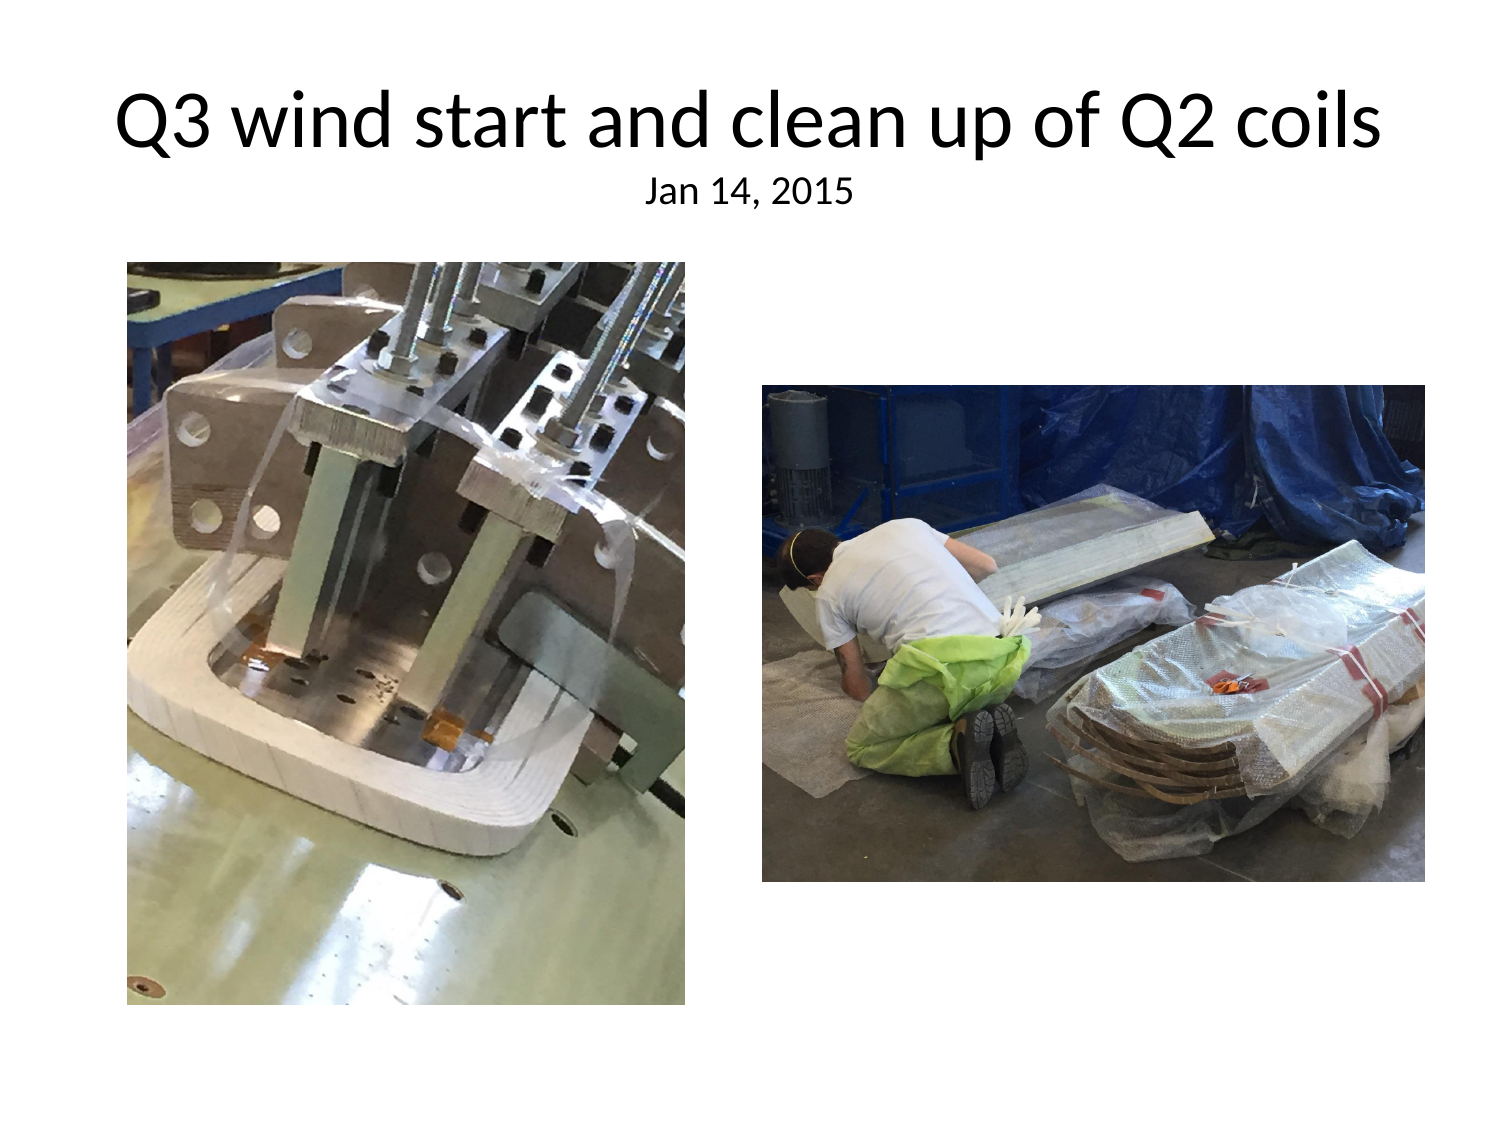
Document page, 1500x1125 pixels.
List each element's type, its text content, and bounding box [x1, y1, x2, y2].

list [127, 262, 685, 1006]
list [762, 385, 1426, 883]
title Q3 wind start and clean up of Q2 coils Jan 14, 2015 [75, 45, 1425, 233]
